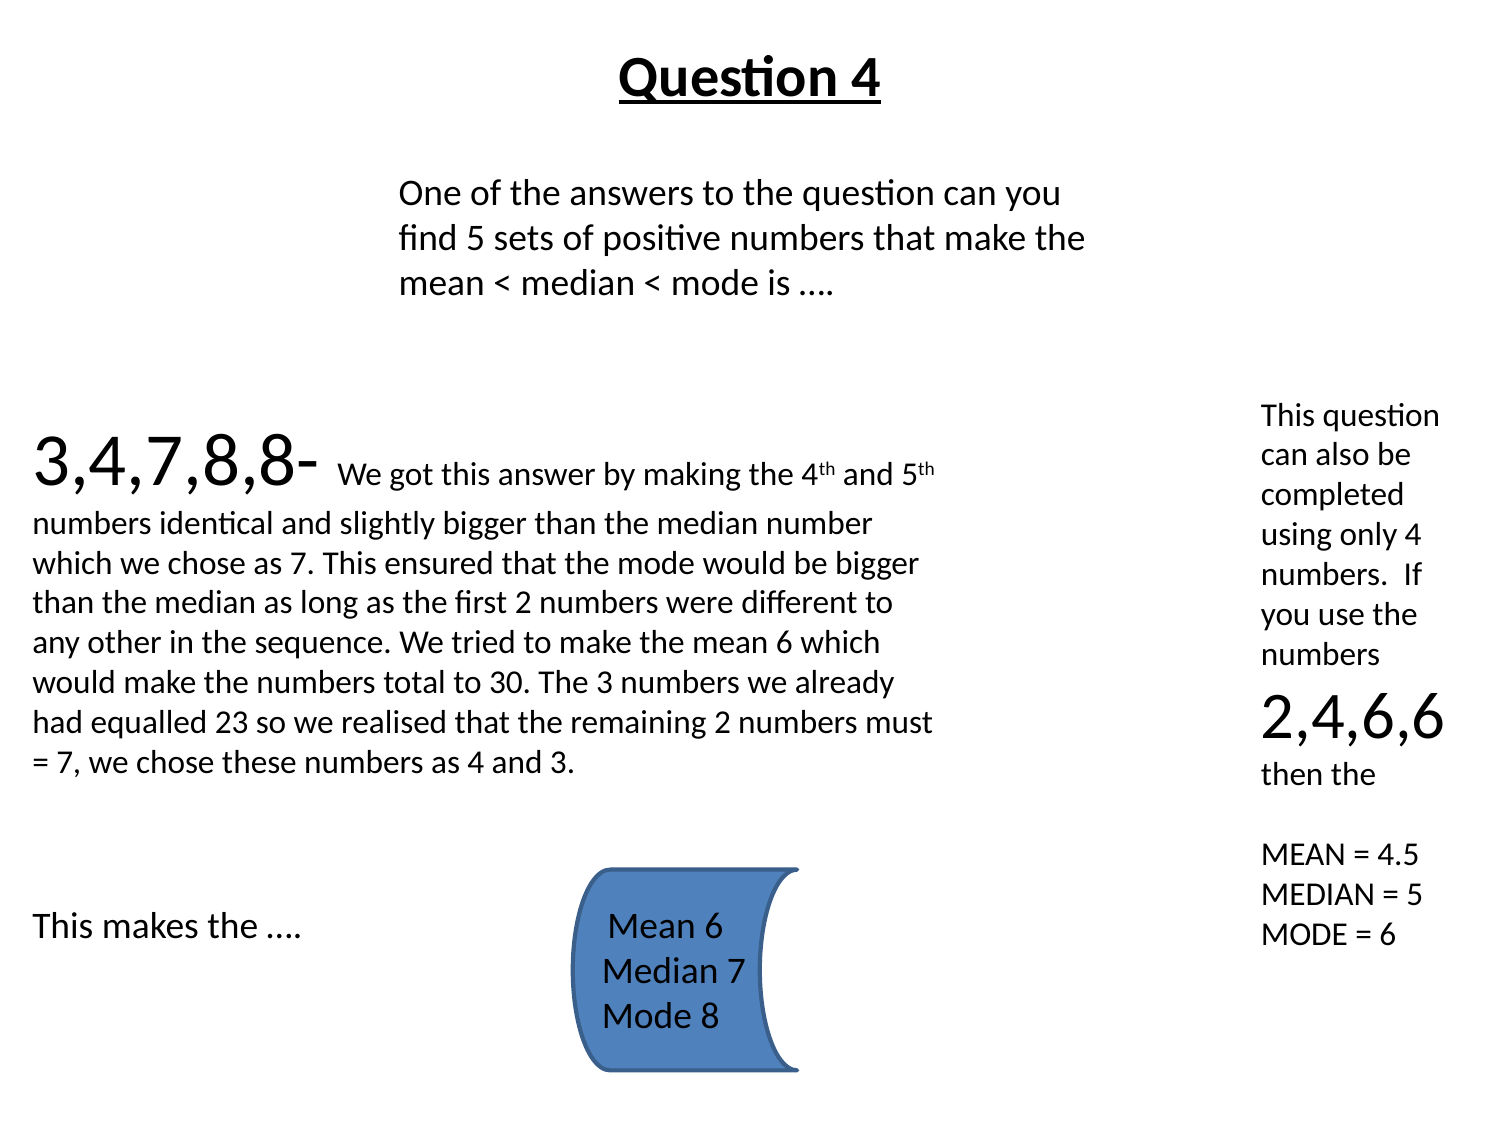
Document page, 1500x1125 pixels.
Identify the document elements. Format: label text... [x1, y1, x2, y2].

text_box 3,4,7,8,8- We got this answer by making the 4th and 5th numbers identical and slightly bigger than the median number which we chose as 7. This ensured that the mode would be bigger than the median as long as the first 2 numbers were different to any other in the sequence. We tried to make the mean 6 which would make the numbers total to 30. The 3 numbers we already had equalled 23 so we realised that the remaining 2 numbers must = 7, we chose these numbers as 4 and 3. [17, 403, 963, 788]
text_box One of the answers to the question can you find 5 sets of positive numbers that make the mean < median < mode is …. [383, 160, 1117, 311]
text_box Question 4 [0, 30, 1500, 116]
text_box This makes the …. Mean 6 Median 7 Mode 8 [17, 893, 928, 1043]
text_box [583, 867, 800, 893]
text_box This question can also be completed using only 4 numbers. If you use the numbers 2,4,6,6 then the MEAN = 4.5 MEDIAN = 5 MODE = 6 [1246, 385, 1483, 1079]
text_box [582, 1043, 800, 1073]
